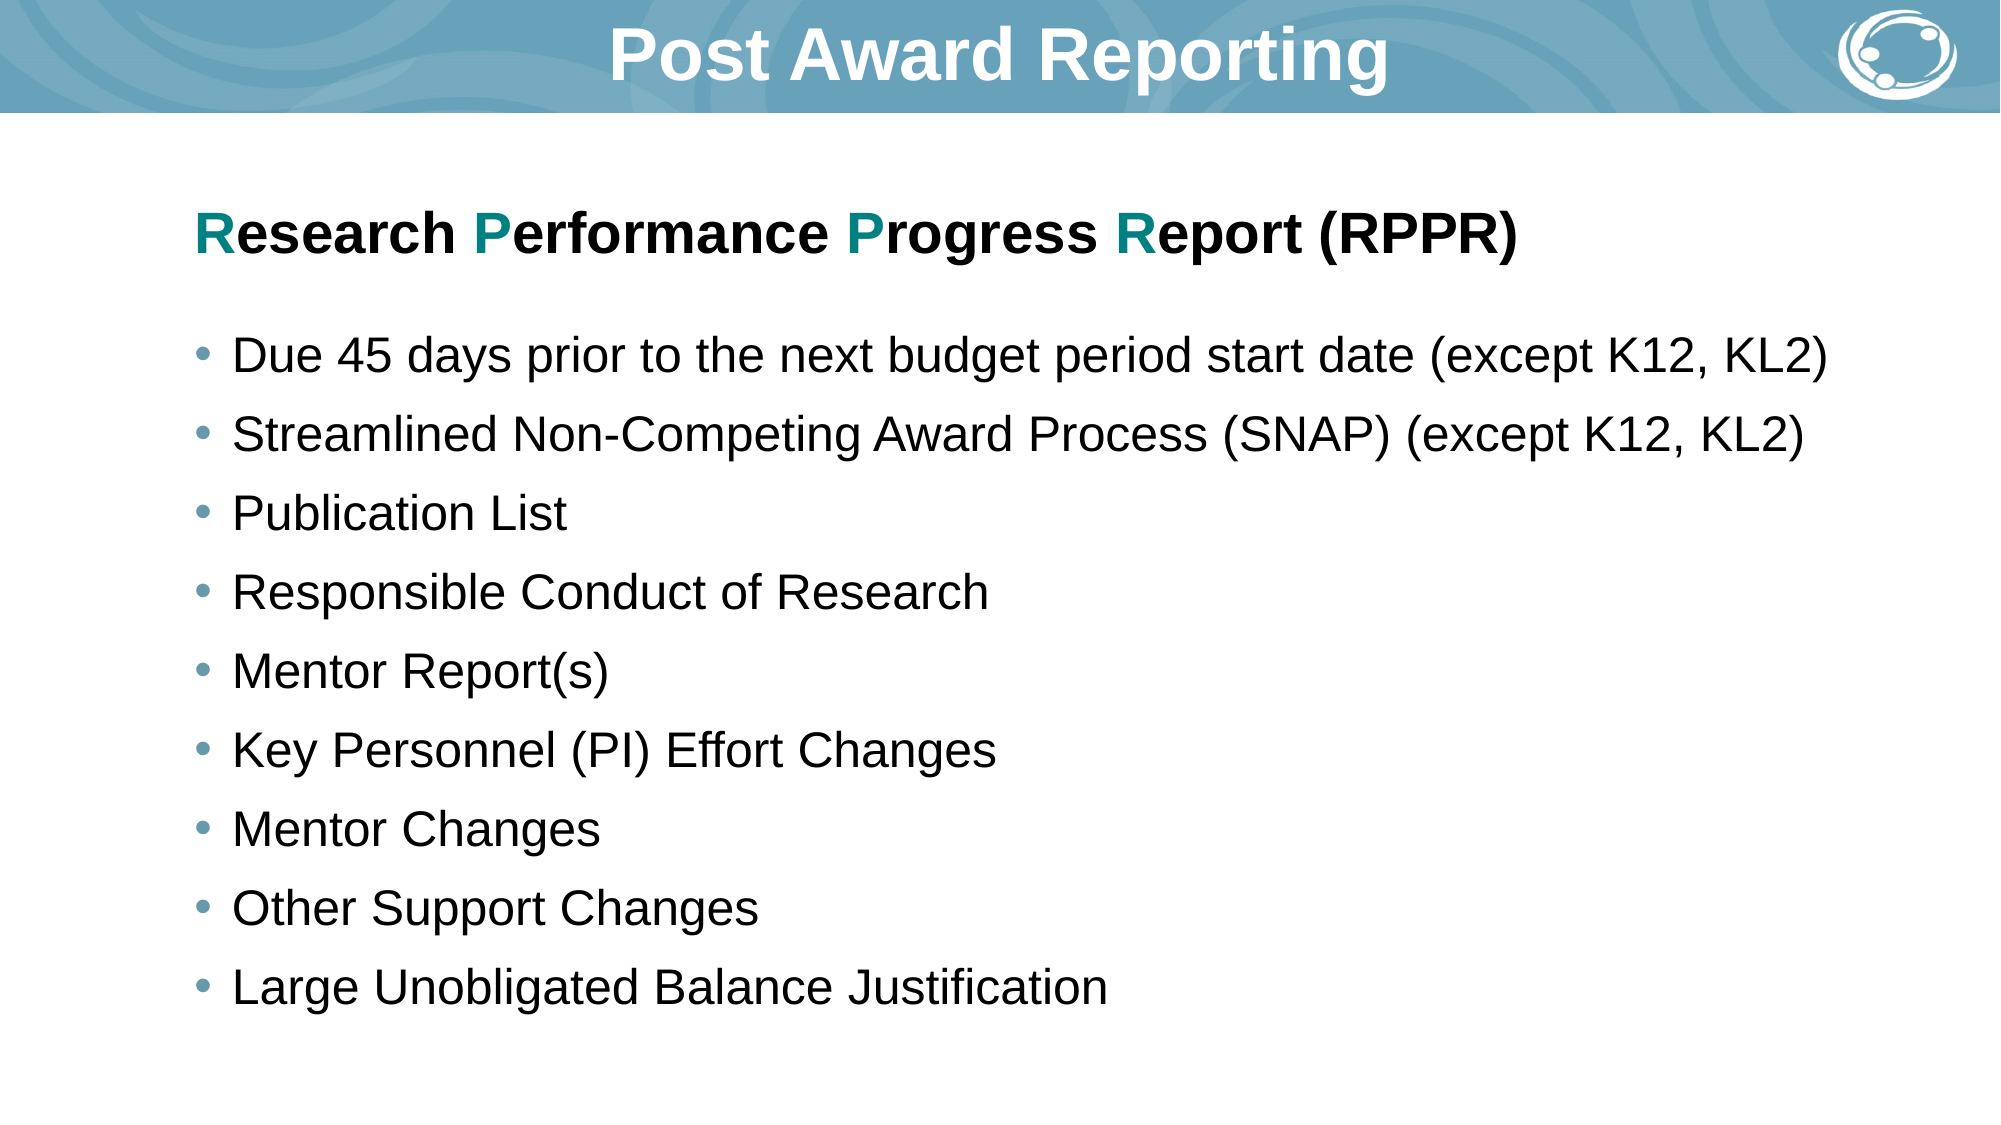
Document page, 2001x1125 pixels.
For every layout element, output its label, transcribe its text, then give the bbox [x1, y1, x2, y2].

list Research Performance Progress Report (RPPR) Due 45 days prior to the next budget period start date (except K12, KL2) Streamlined Non-Competing Award Process (SNAP) (except K12, KL2) Publication List Responsible Conduct of Research Mentor Report(s) Key Personnel (PI) Effort Changes Mentor Changes Other Support Changes Large Unobligated Balance Justification [179, 195, 1937, 1064]
title Post Award Reporting [0, 0, 2000, 112]
